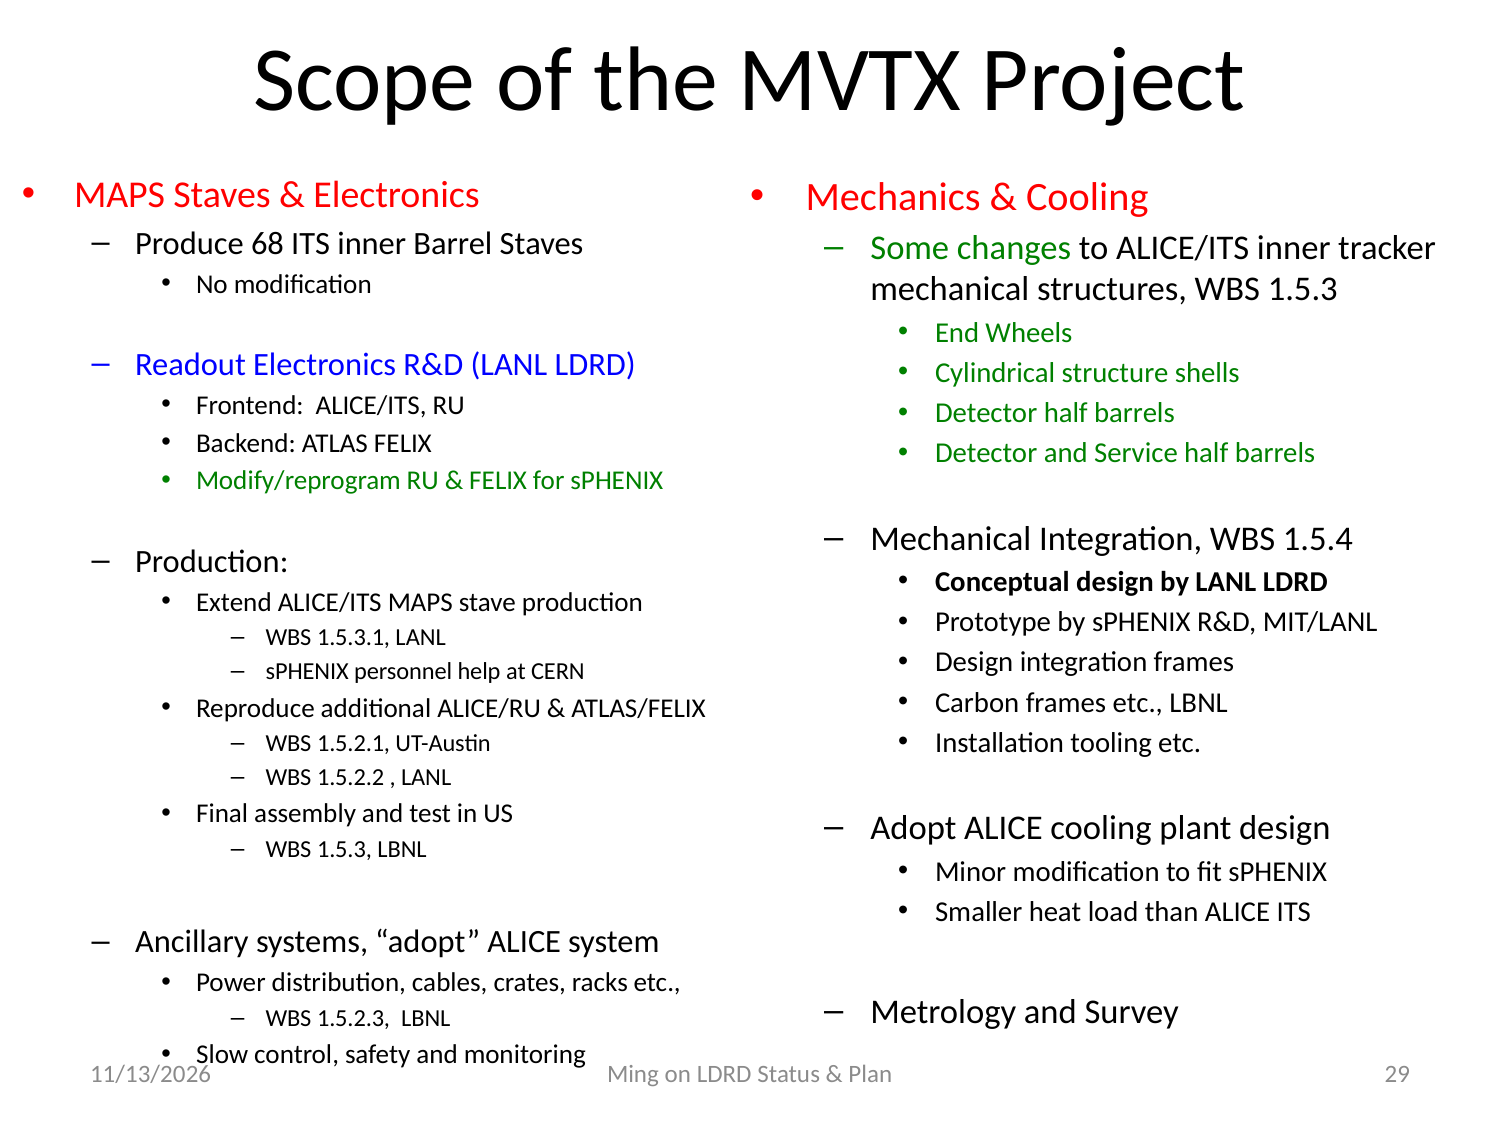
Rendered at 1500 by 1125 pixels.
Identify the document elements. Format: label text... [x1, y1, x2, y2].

footer Ming on LDRD Status & Plan [512, 1042, 988, 1103]
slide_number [75, 1042, 425, 1103]
title Scope of the MVTX Project [75, 3, 1425, 145]
slide_number 29 [1074, 1042, 1425, 1103]
list MAPS Staves & Electronics Produce 68 ITS inner Barrel Staves No modification Readout Electronics R&D (LANL LDRD) Frontend: ALICE/ITS, RU Backend: ATLAS FELIX Modify/reprogram RU & FELIX for sPHENIX Production: Extend ALICE/ITS MAPS stave production WBS 1.5.3.1, LANL sPHENIX personnel help at CERN Reproduce additional ALICE/RU & ATLAS/FELIX WBS 1.5.2.1, UT-Austin WBS 1.5.2.2 , LANL Final assembly and test in US WBS 1.5.3, LBNL Ancillary systems, “adopt” ALICE system Power distribution, cables, crates, racks etc., WBS 1.5.2.3, LBNL Slow control, safety and monitoring [6, 162, 735, 1084]
list Mechanics & Cooling Some changes to ALICE/ITS inner tracker mechanical structures, WBS 1.5.3 End Wheels Cylindrical structure shells Detector half barrels Detector and Service half barrels Mechanical Integration, WBS 1.5.4 Conceptual design by LANL LDRD Prototype by sPHENIX R&D, MIT/LANL Design integration frames Carbon frames etc., LBNL Installation tooling etc. Adopt ALICE cooling plant design Minor modification to fit sPHENIX Smaller heat load than ALICE ITS Metrology and Survey [735, 162, 1485, 1043]
